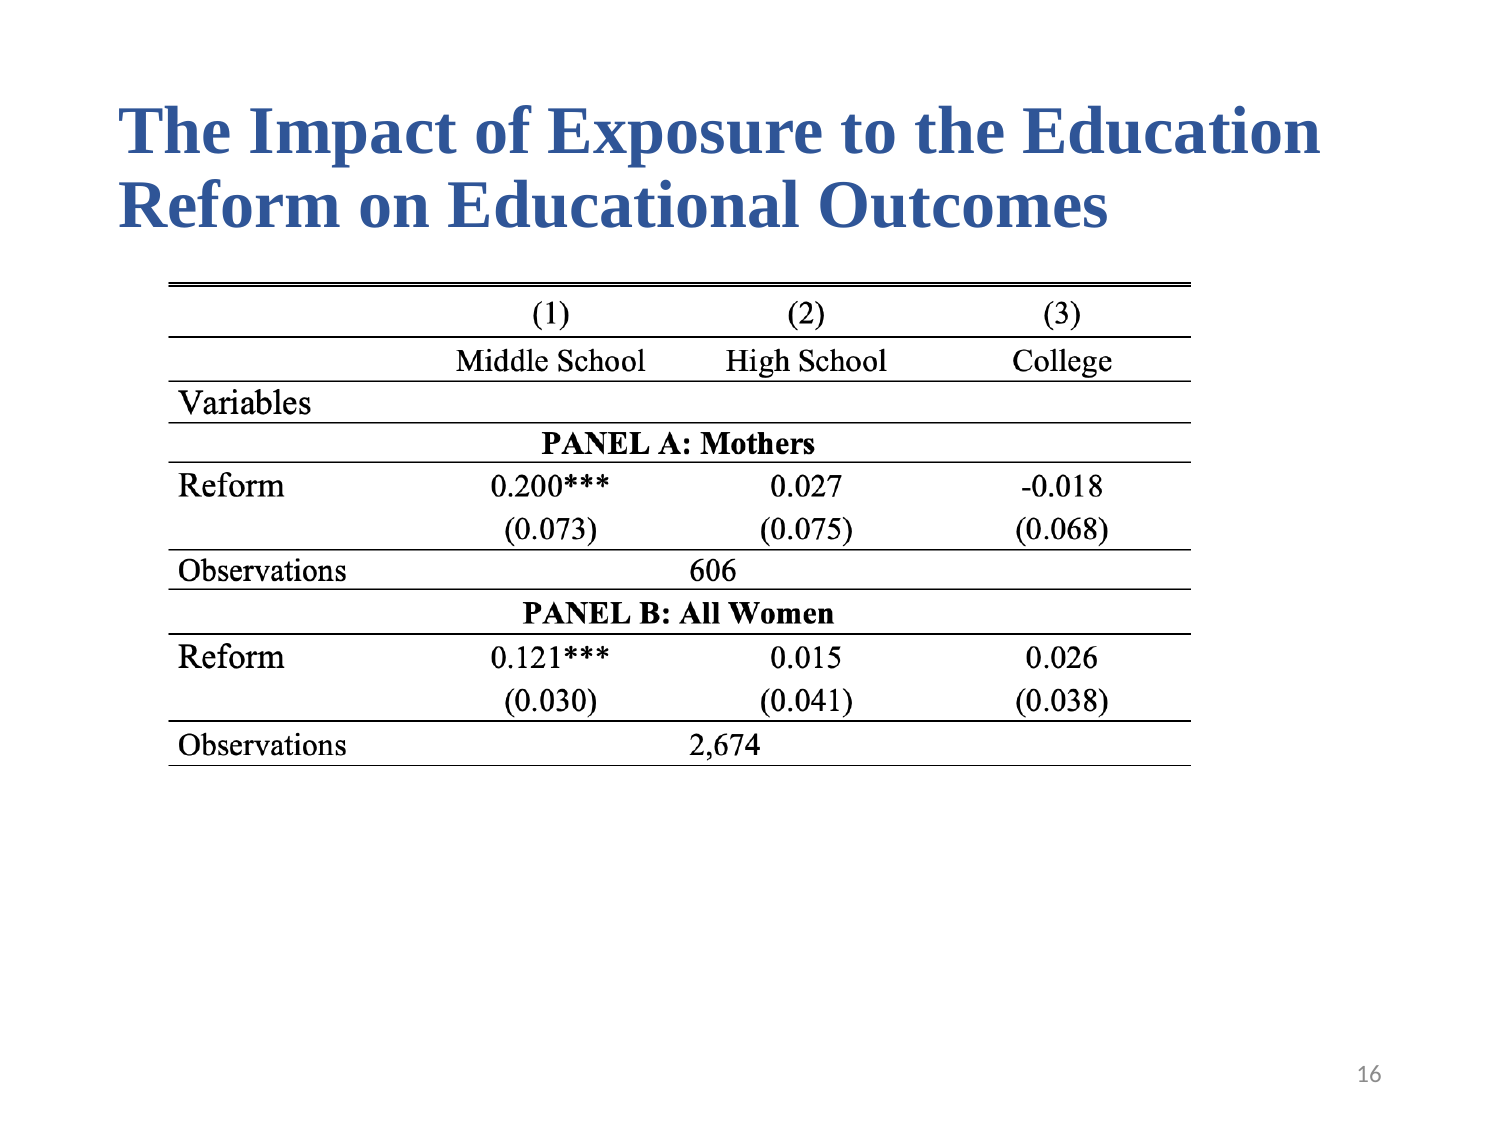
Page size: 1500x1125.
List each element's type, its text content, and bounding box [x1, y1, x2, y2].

title The Impact of Exposure to the Education Reform on Educational Outcomes [103, 59, 1397, 278]
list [103, 277, 1227, 766]
slide_number 16 [1059, 1042, 1397, 1103]
